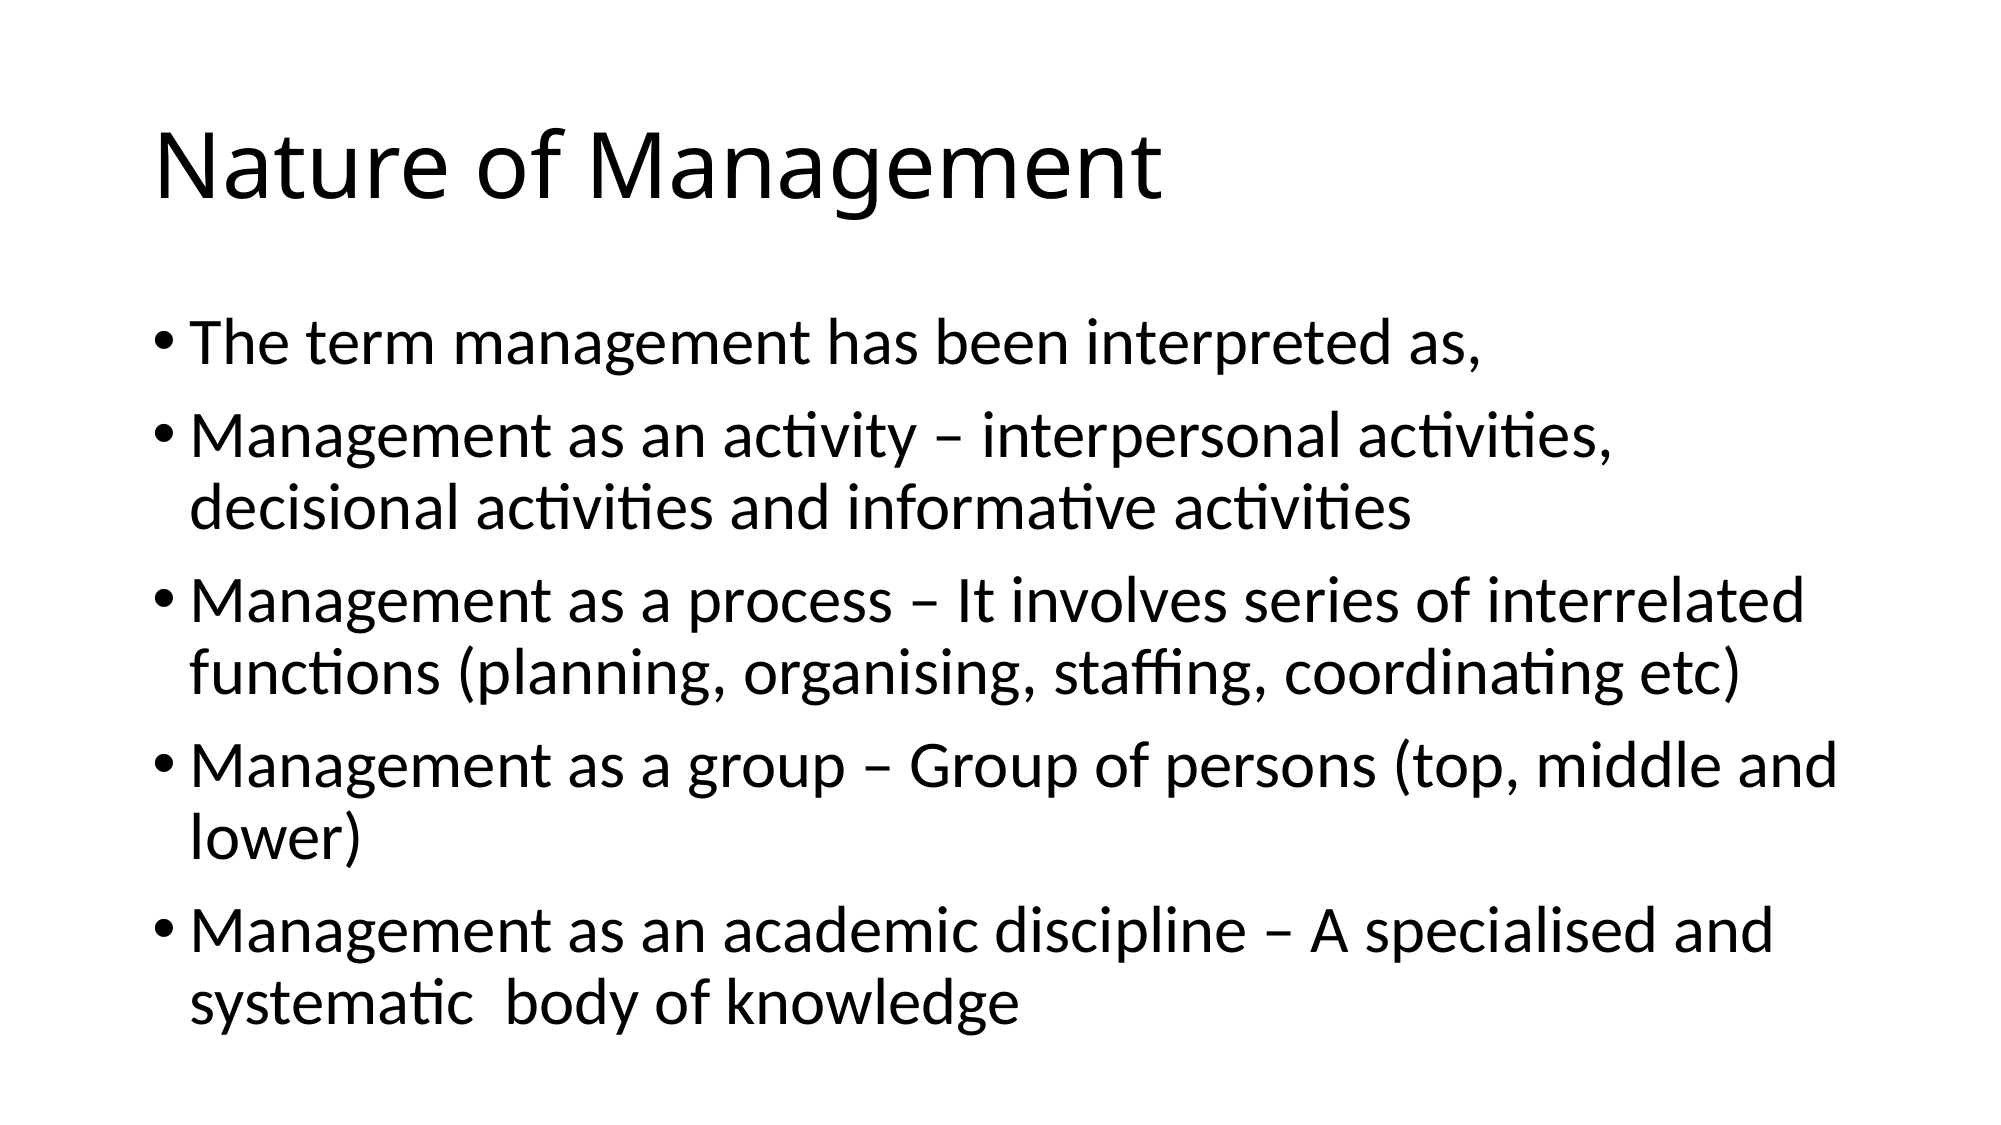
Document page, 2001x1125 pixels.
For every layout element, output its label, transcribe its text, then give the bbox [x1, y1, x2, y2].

title Nature of Management [137, 59, 1863, 278]
list The term management has been interpreted as, Management as an activity – interpersonal activities, decisional activities and informative activities Management as a process – It involves series of interrelated functions (planning, organising, staffing, coordinating etc) Management as a group – Group of persons (top, middle and lower) Management as an academic discipline – A specialised and systematic body of knowledge [137, 299, 1863, 1125]
